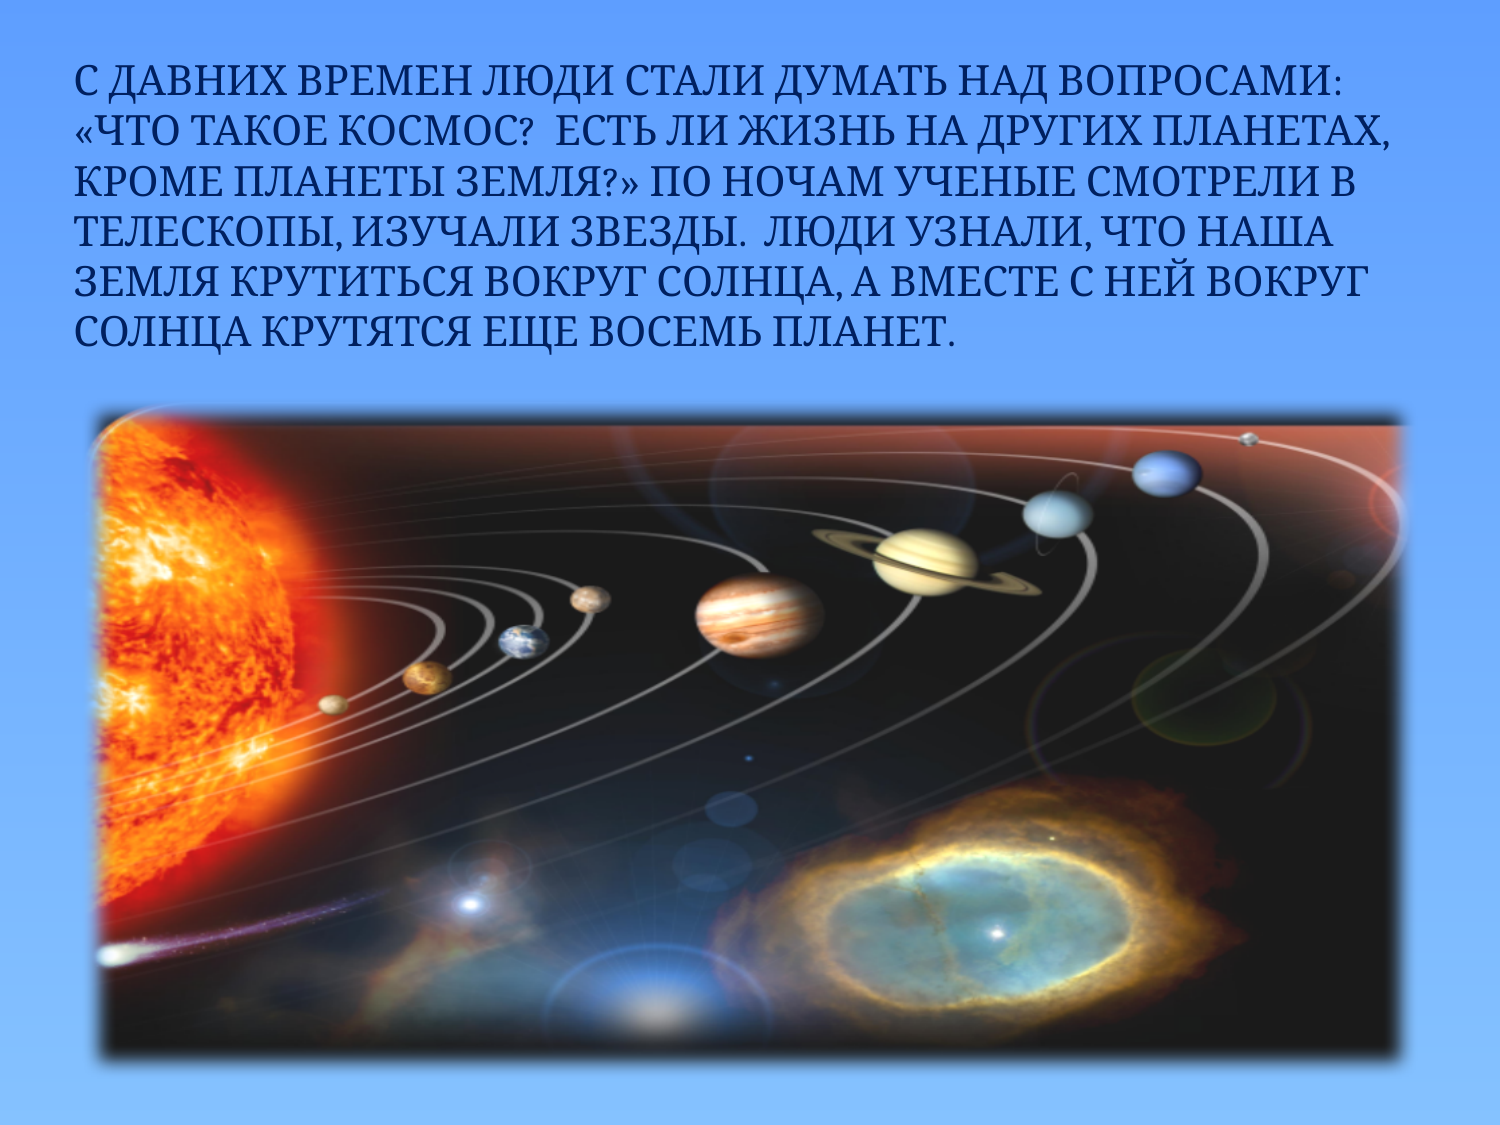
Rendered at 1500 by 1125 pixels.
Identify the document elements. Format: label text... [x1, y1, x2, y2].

picture [81, 398, 1419, 1079]
text_box С ДАВНИХ ВРЕМЕН ЛЮДИ СТАЛИ ДУМАТЬ НАД ВОПРОСАМИ: «ЧТО ТАКОЕ КОСМОС? ЕСТЬ ЛИ ЖИЗНЬ НА ДРУГИХ ПЛАНЕТАХ, КРОМЕ ПЛАНЕТЫ ЗЕМЛЯ?» ПО НОЧАМ УЧЕНЫЕ СМОТРЕЛИ В ТЕЛЕСКОПЫ, ИЗУЧАЛИ ЗВЕЗДЫ. ЛЮДИ УЗНАЛИ, ЧТО НАША ЗЕМЛЯ КРУТИТЬСЯ ВОКРУГ СОЛНЦА, А ВМЕСТЕ С НЕЙ ВОКРУГ СОЛНЦА КРУТЯТСЯ ЕЩЕ ВОСЕМЬ ПЛАНЕТ. [58, 46, 1442, 362]
